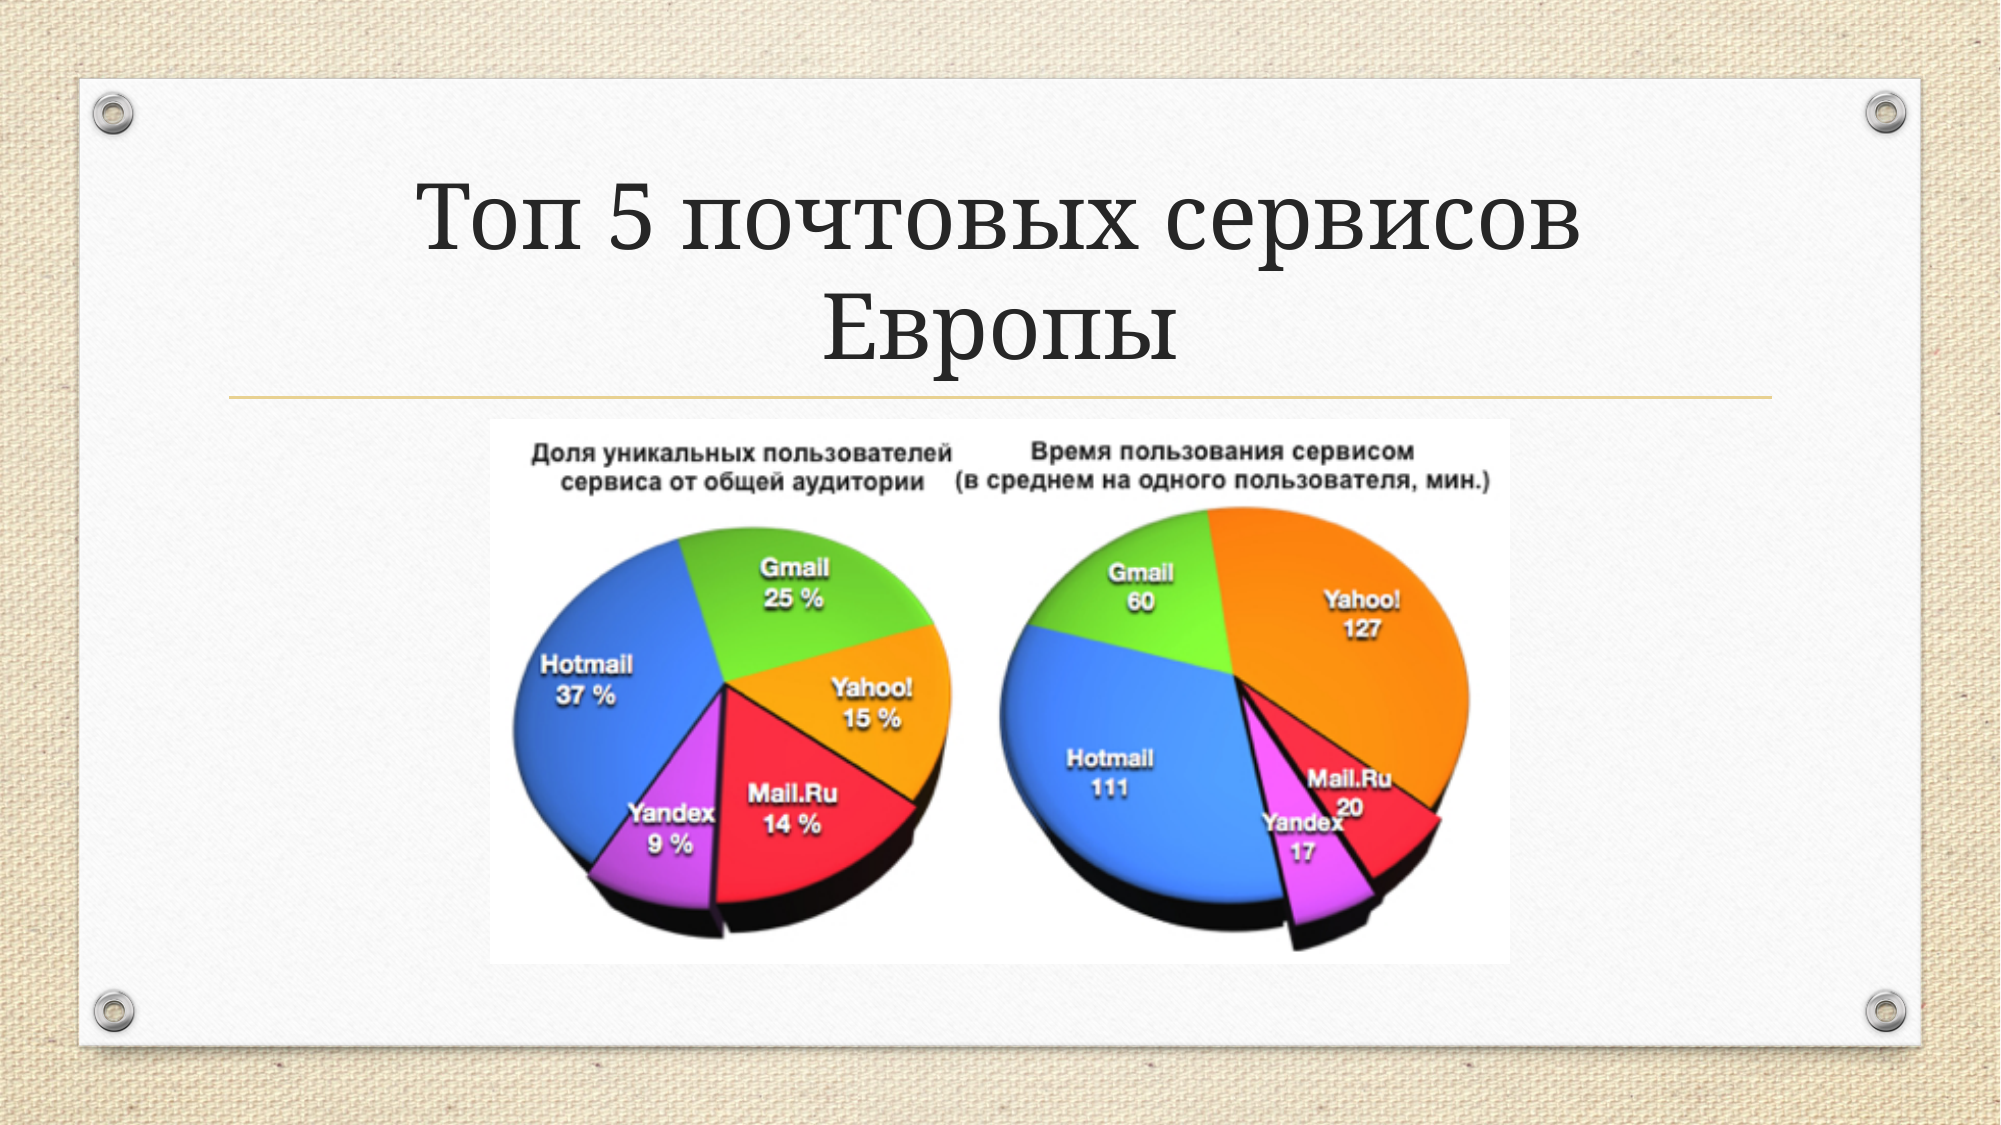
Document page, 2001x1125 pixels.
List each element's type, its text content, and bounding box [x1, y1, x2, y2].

picture [0, 0, 2001, 1125]
title Топ 5 почтовых сервисов Европы [212, 161, 1788, 375]
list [490, 419, 1510, 964]
